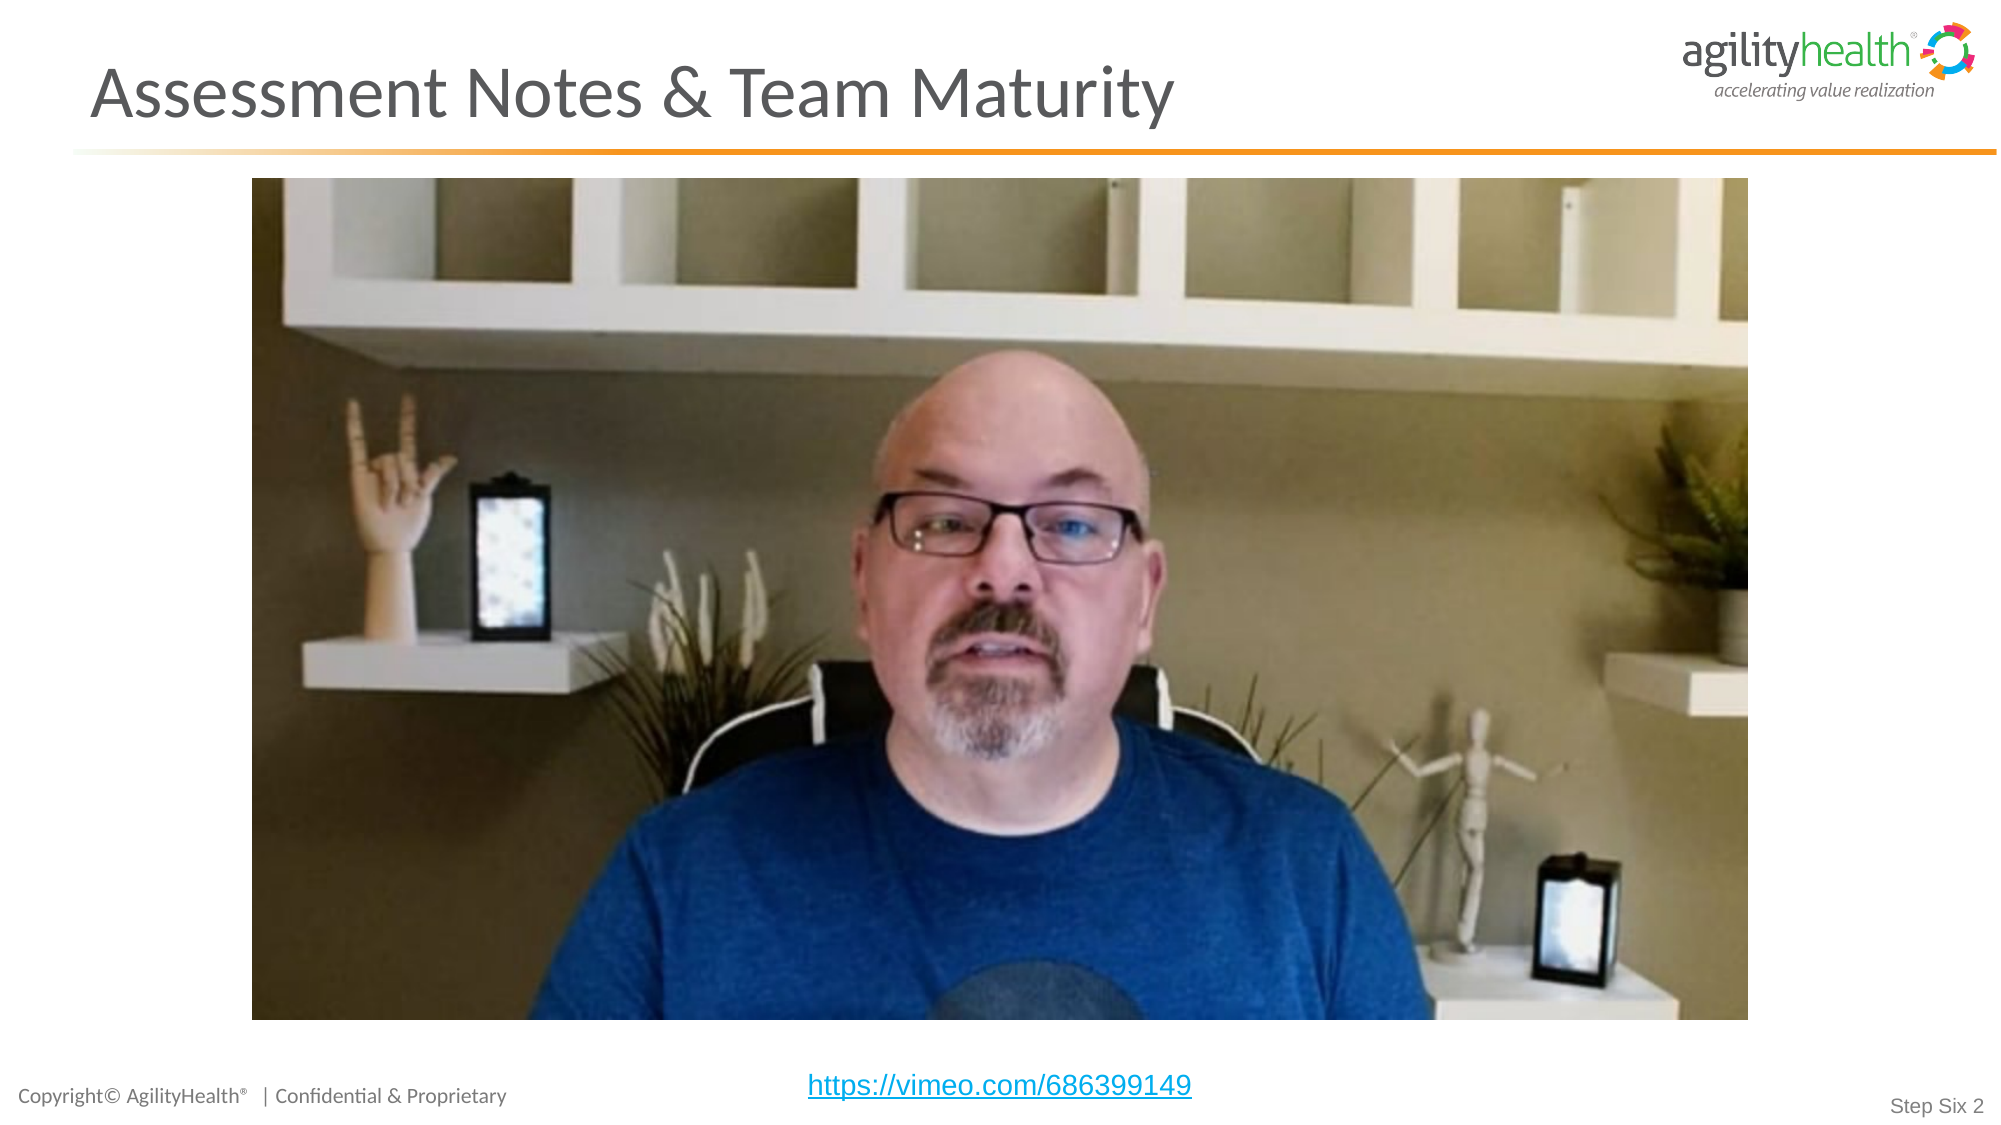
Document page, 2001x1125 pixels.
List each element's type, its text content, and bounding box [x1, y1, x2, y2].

title Assessment Notes & Team Maturity [90, 41, 1522, 146]
picture [73, 149, 2000, 155]
picture [1683, 22, 1975, 105]
text_box Step Six 2 [1875, 1084, 2000, 1125]
text_box https://vimeo.com/686399149 [744, 1058, 1256, 1109]
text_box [251, 177, 1749, 1021]
